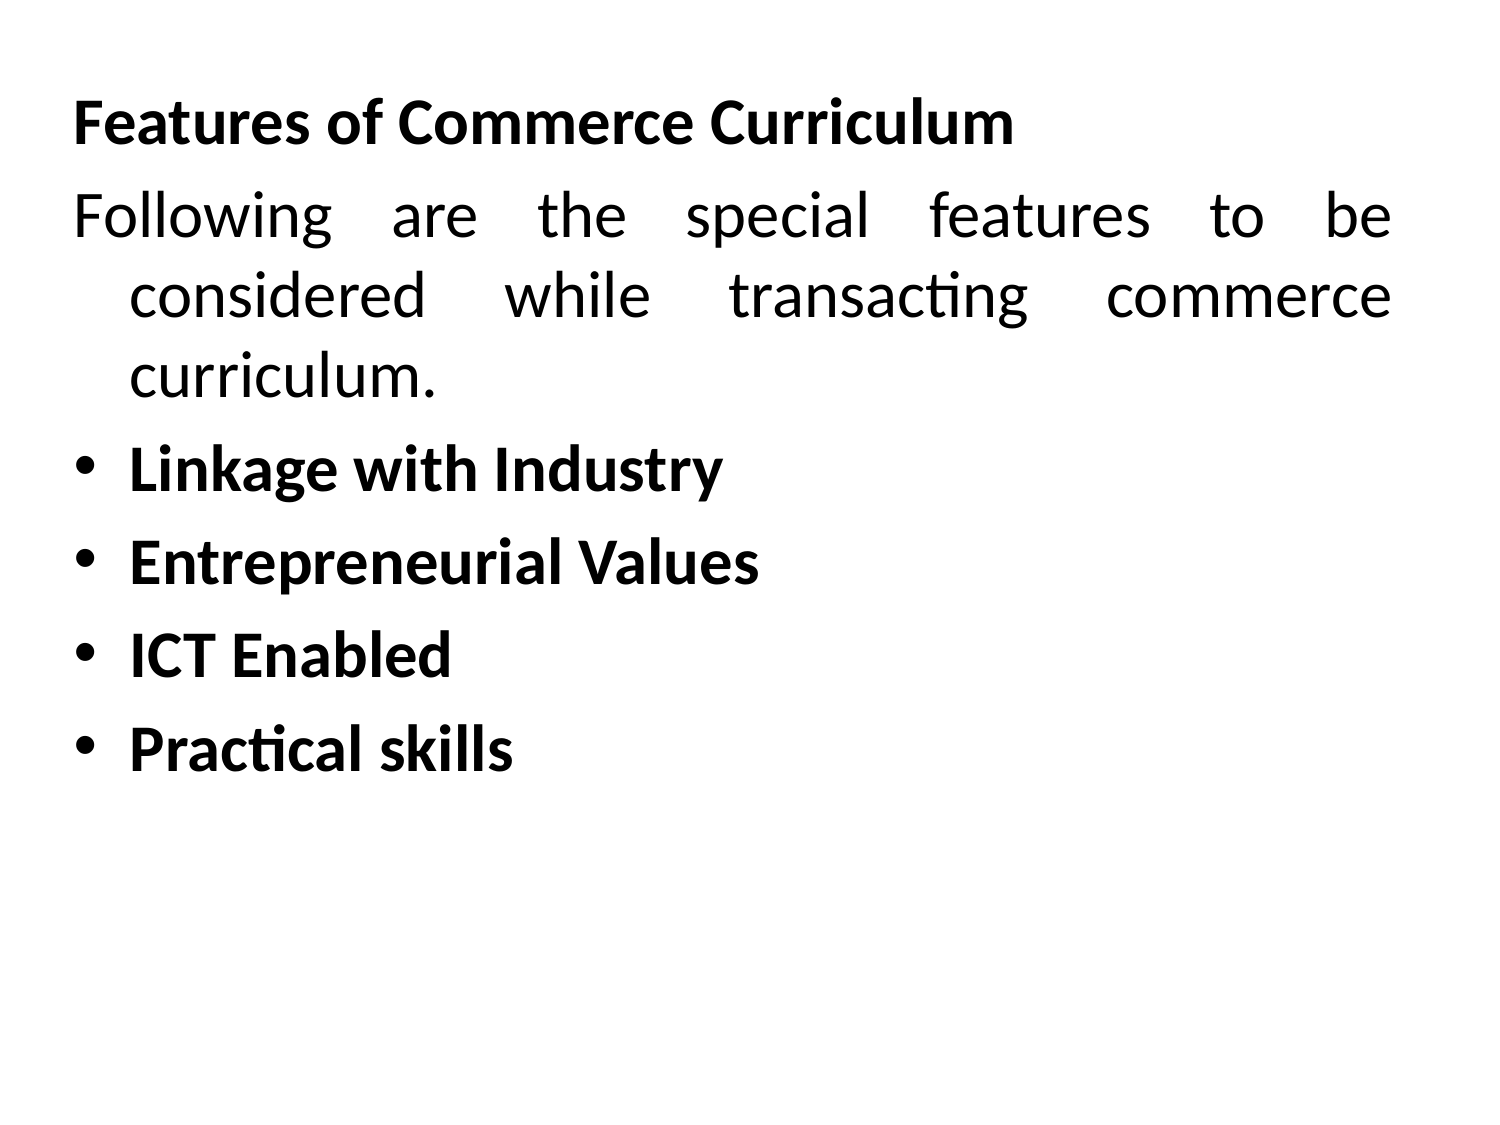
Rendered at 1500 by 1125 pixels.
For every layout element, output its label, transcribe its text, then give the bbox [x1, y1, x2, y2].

list Features of Commerce Curriculum Following are the special features to be considered while transacting commerce curriculum. Linkage with Industry Entrepreneurial Values ICT Enabled Practical skills [58, 70, 1409, 884]
